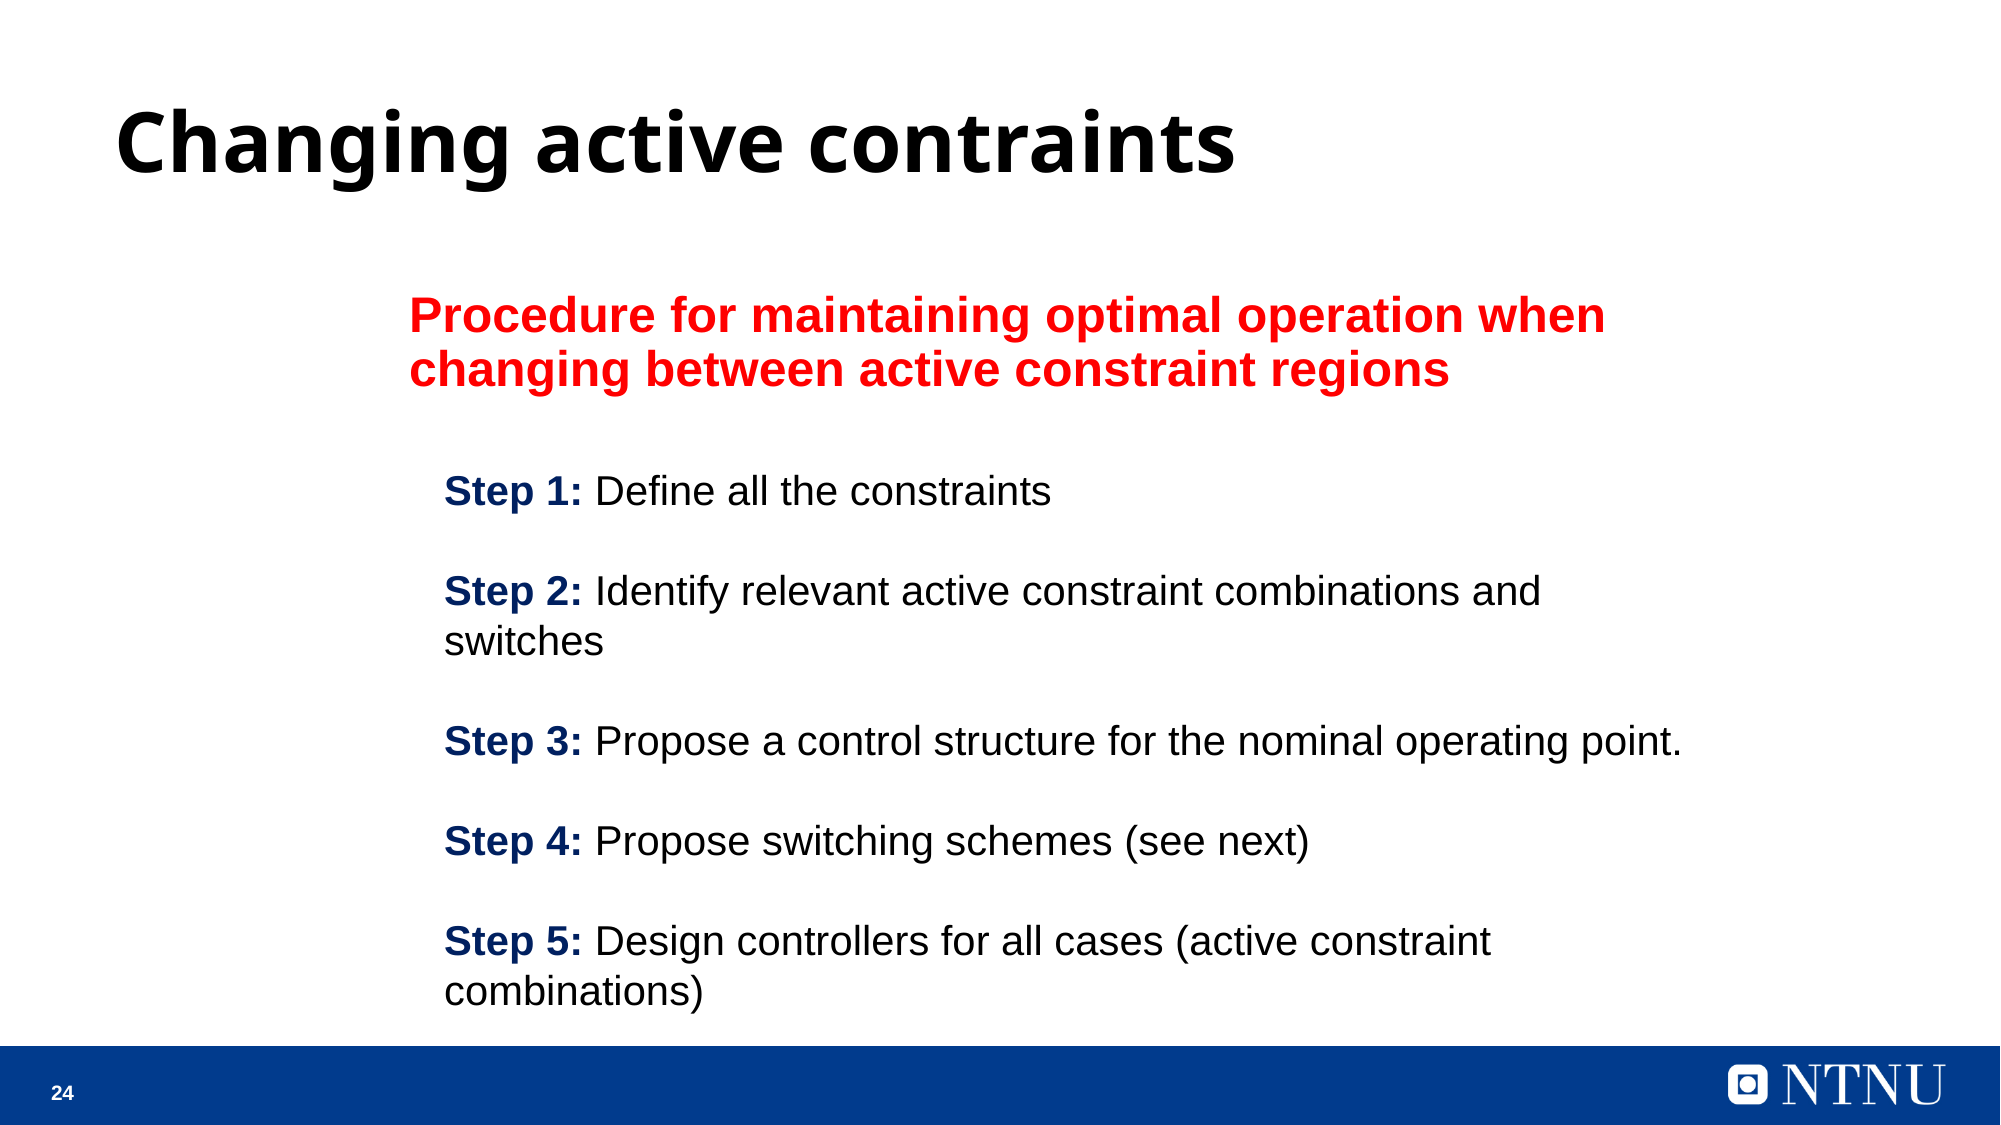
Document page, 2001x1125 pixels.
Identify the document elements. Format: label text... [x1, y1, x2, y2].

picture [1707, 1046, 2000, 1125]
picture [0, 1046, 429, 1125]
title Changing active contraints [99, 45, 1900, 233]
text_box Step 1: Define all the constraints Step 2: Identify relevant active constraint combinations and switches Step 3: Propose a control structure for the nominal operating point. Step 4: Propose switching schemes (see next) Step 5: Design controllers for all cases (active constraint combinations) [429, 456, 1707, 1125]
text_box Procedure for maintaining optimal operation when changing between active constraint regions [394, 281, 1670, 407]
